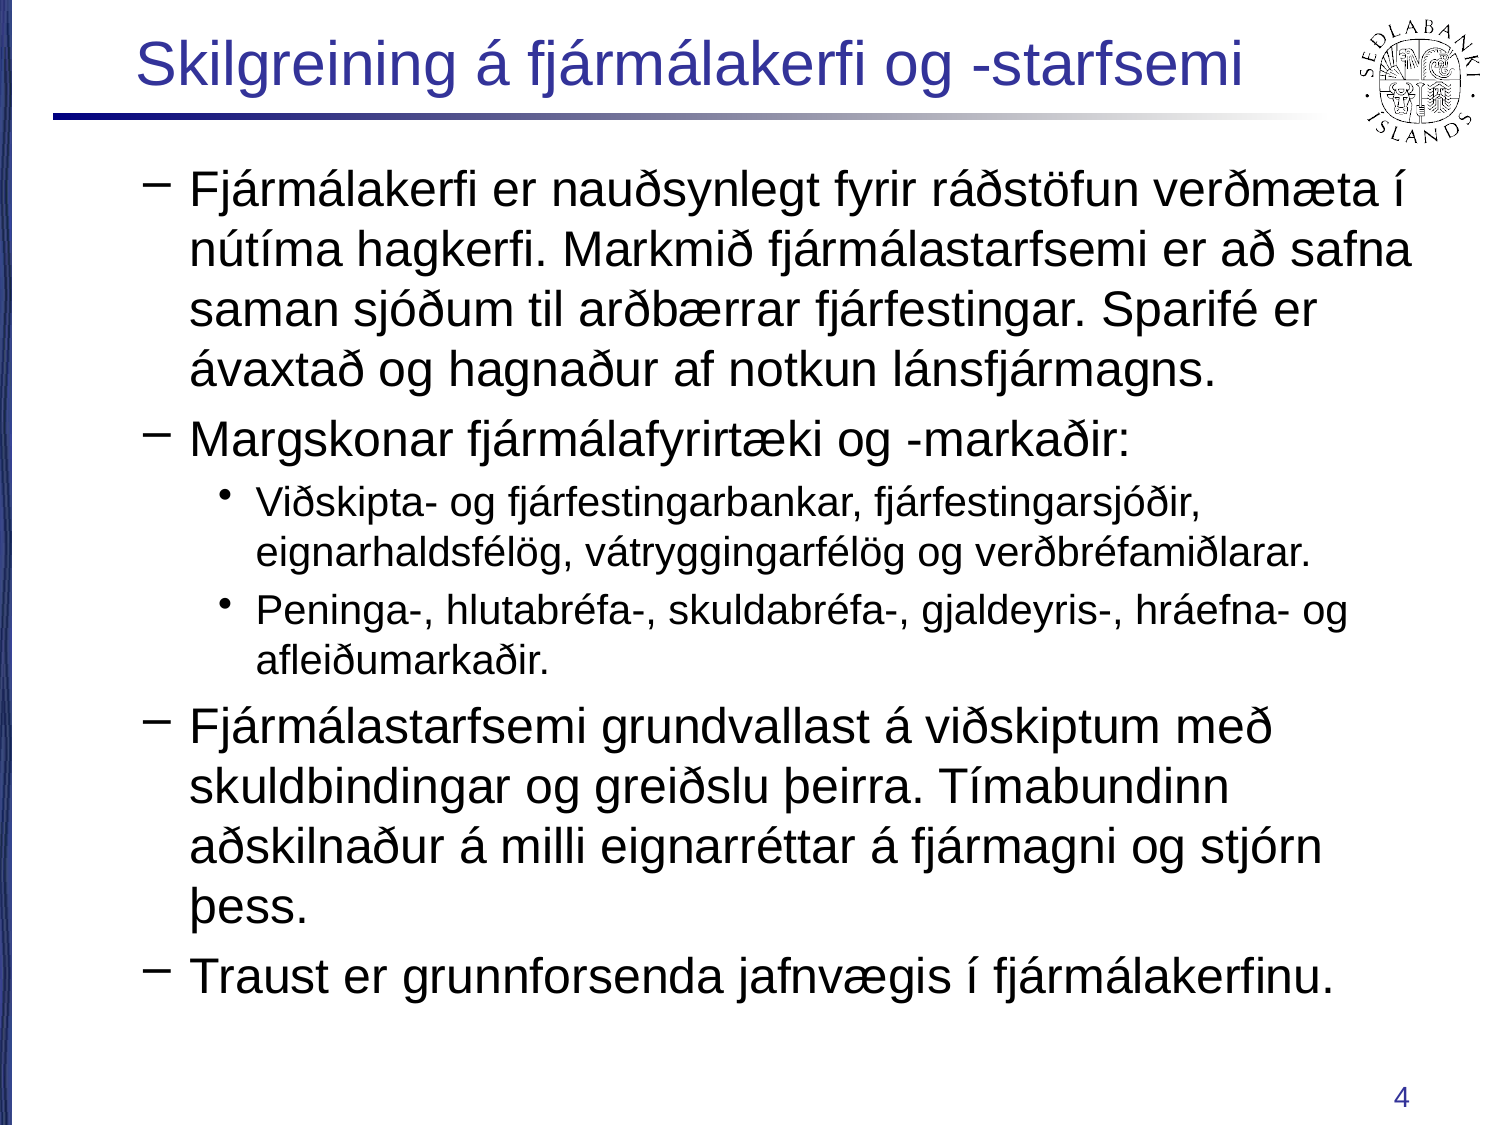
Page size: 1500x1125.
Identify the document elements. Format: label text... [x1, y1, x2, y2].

title Skilgreining á fjármálakerfi og -starfsemi [52, 10, 1330, 111]
picture [0, 0, 12, 1125]
slide_number 4 [1074, 1070, 1426, 1103]
list Fjármálakerfi er nauðsynlegt fyrir ráðstöfun verðmæta í nútíma hagkerfi. Markmið fjármálastarfsemi er að safna saman sjóðum til arðbærrar fjárfestingar. Sparifé er ávaxtað og hagnaður af notkun lánsfjármagns. Margskonar fjármálafyrirtæki og -markaðir: Viðskipta- og fjárfestingarbankar, fjárfestingarsjóðir, eignarhaldsfélög, vátryggingarfélög og verðbréfamiðlarar. Peninga-, hlutabréfa-, skuldabréfa-, gjaldeyris-, hráefna- og afleiðumarkaðir. Fjármálastarfsemi grundvallast á viðskiptum með skuldbindingar og greiðslu þeirra. Tímabundinn aðskilnaður á milli eignarréttar á fjármagni og stjórn þess. Traust er grunnforsenda jafnvægis í fjármálakerfinu. [52, 148, 1460, 1059]
picture [1357, 18, 1482, 149]
